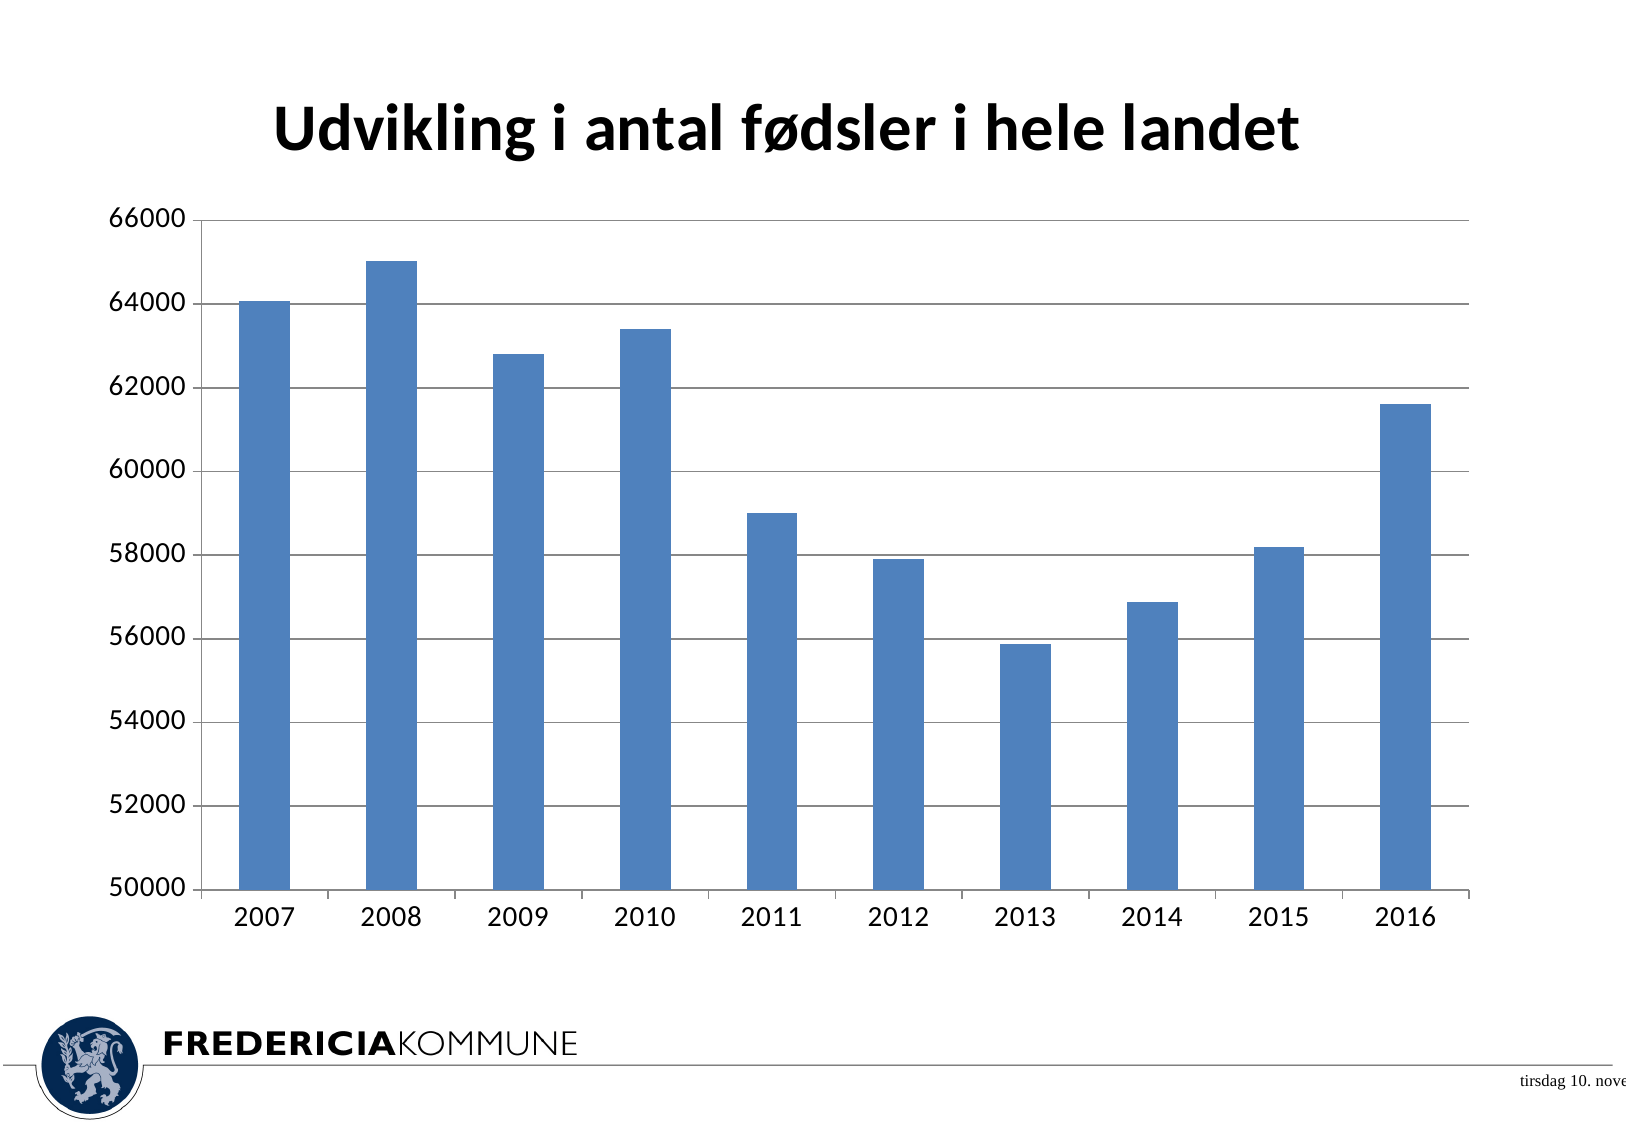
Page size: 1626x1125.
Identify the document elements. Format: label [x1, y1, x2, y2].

chart [79, 54, 1498, 953]
picture [3, 1012, 1613, 1125]
